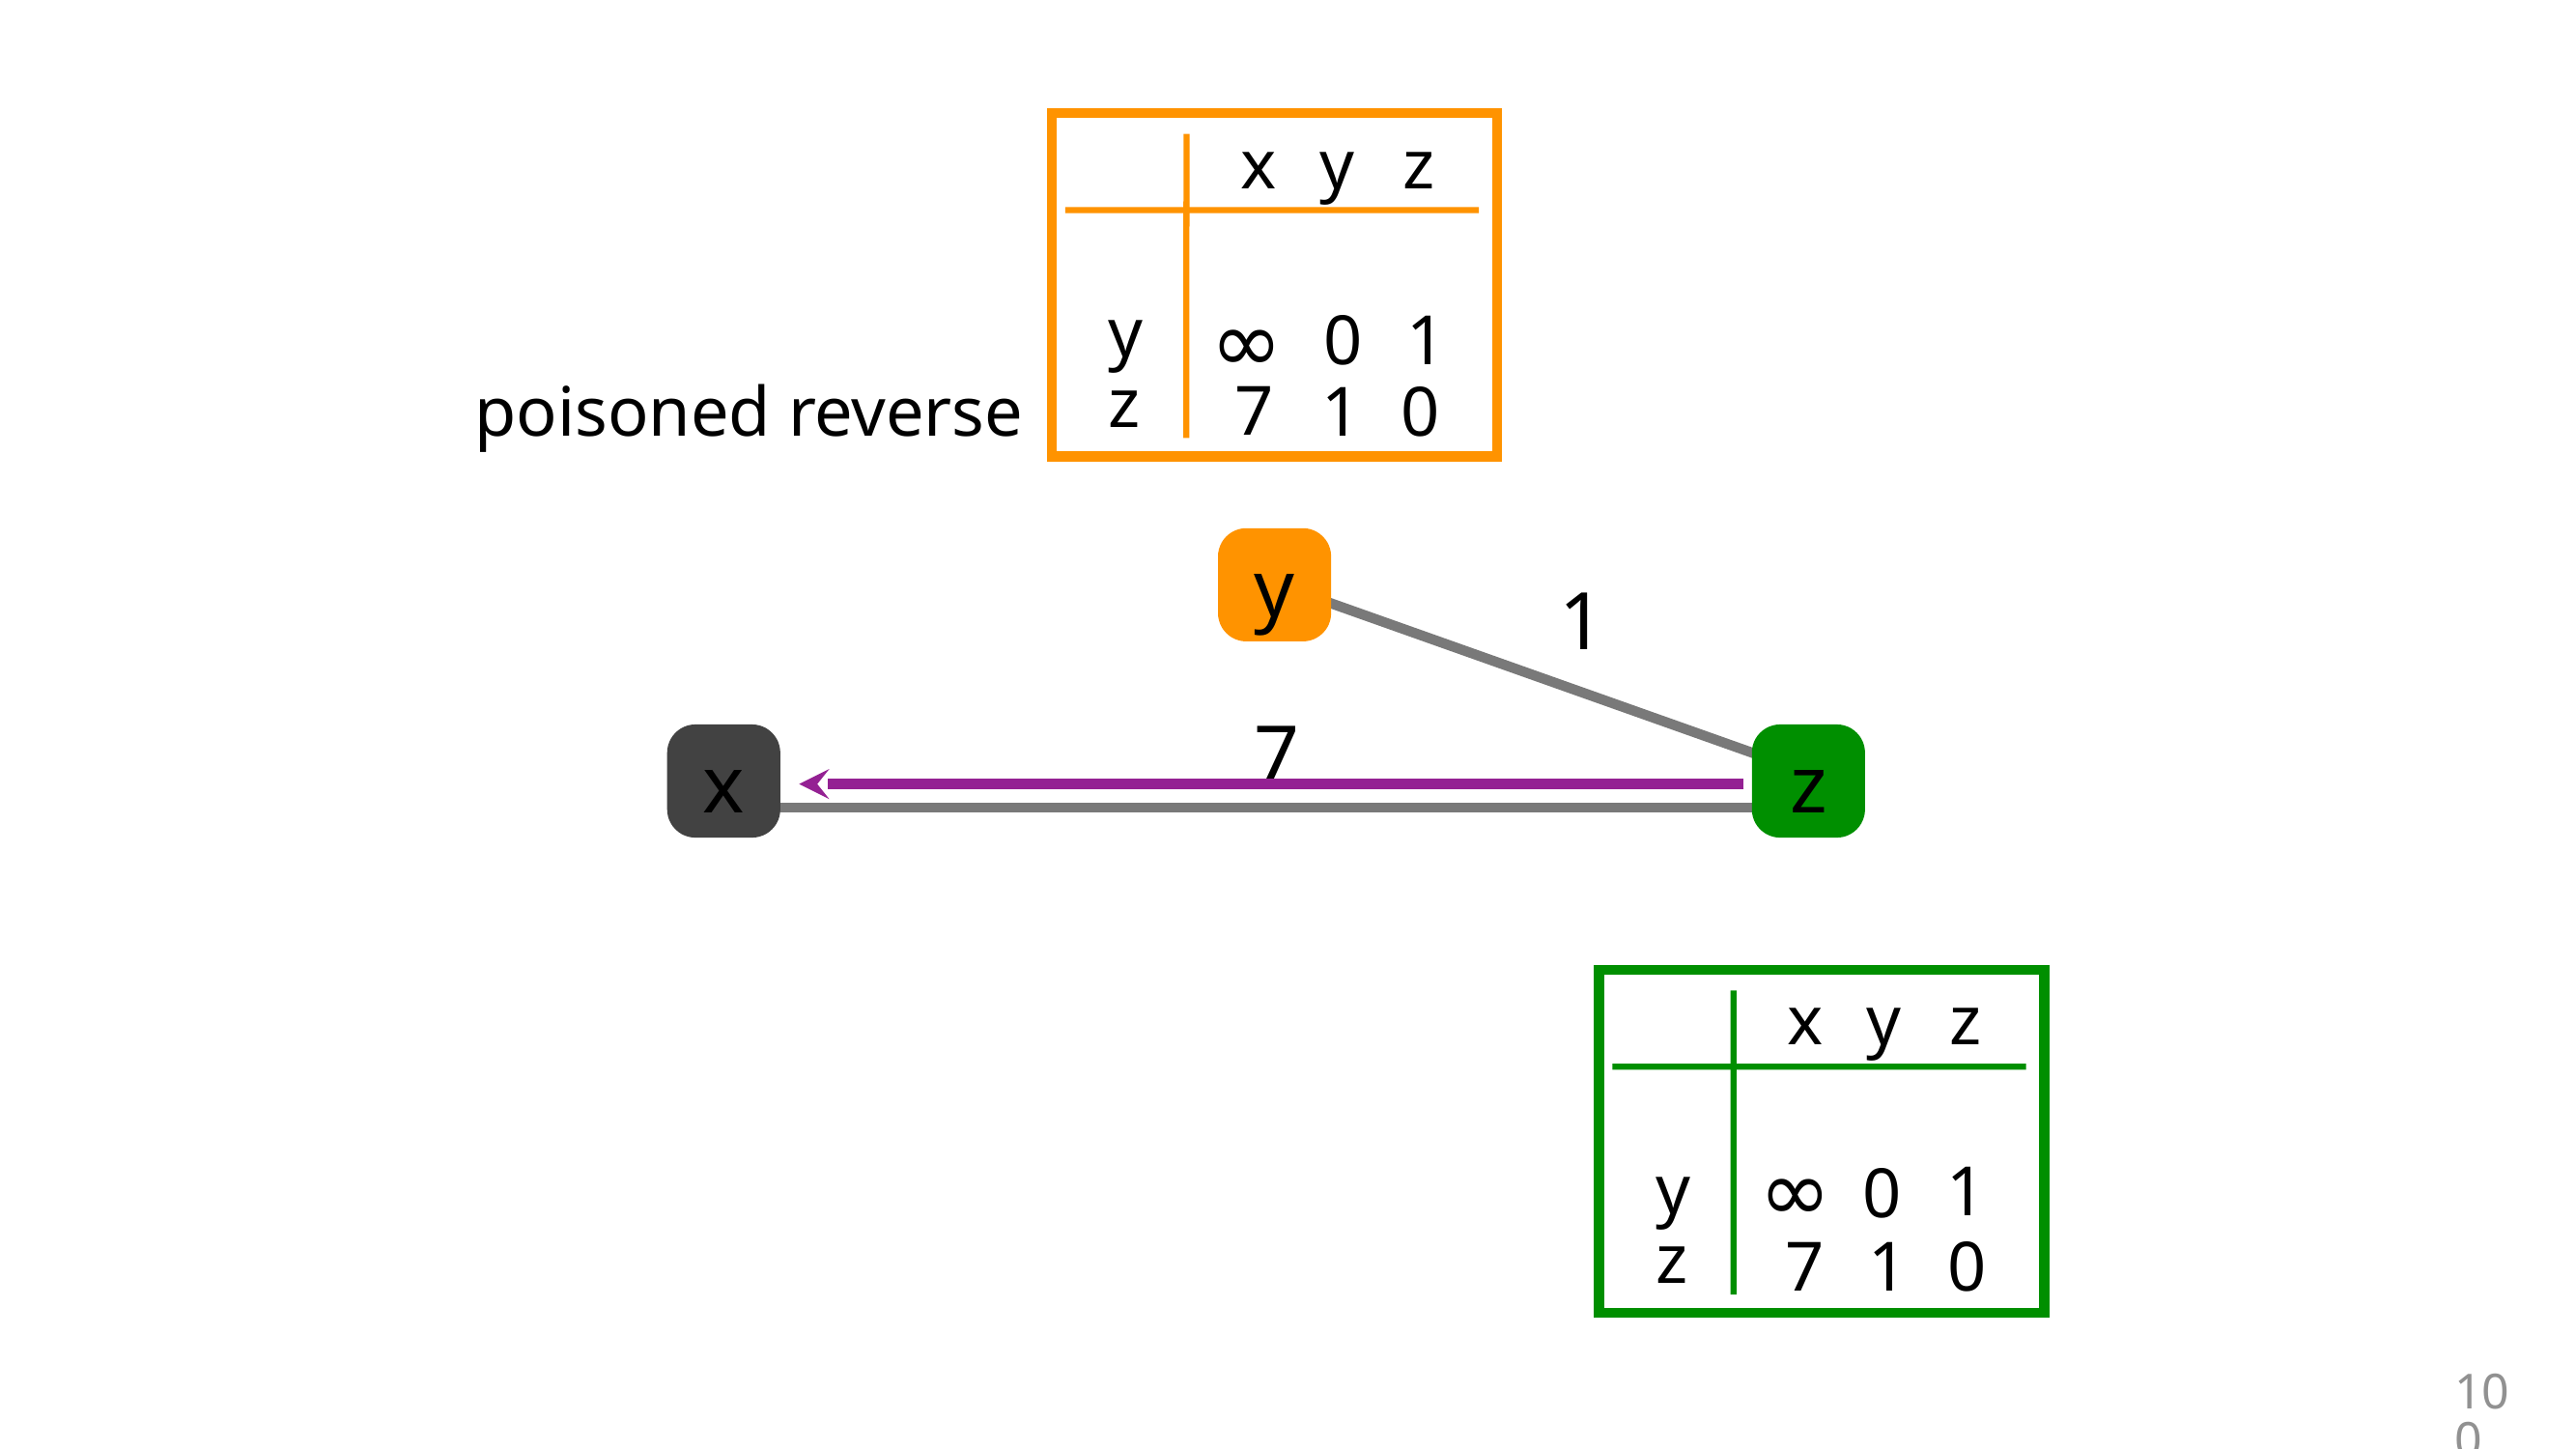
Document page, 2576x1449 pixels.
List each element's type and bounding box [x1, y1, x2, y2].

text_box [467, 360, 1032, 458]
text_box [666, 527, 1865, 838]
text_box [799, 778, 811, 790]
text_box [1599, 969, 2045, 1314]
text_box [1052, 113, 1498, 459]
text_box [1551, 562, 1609, 673]
slide_number [2453, 1359, 2522, 1434]
